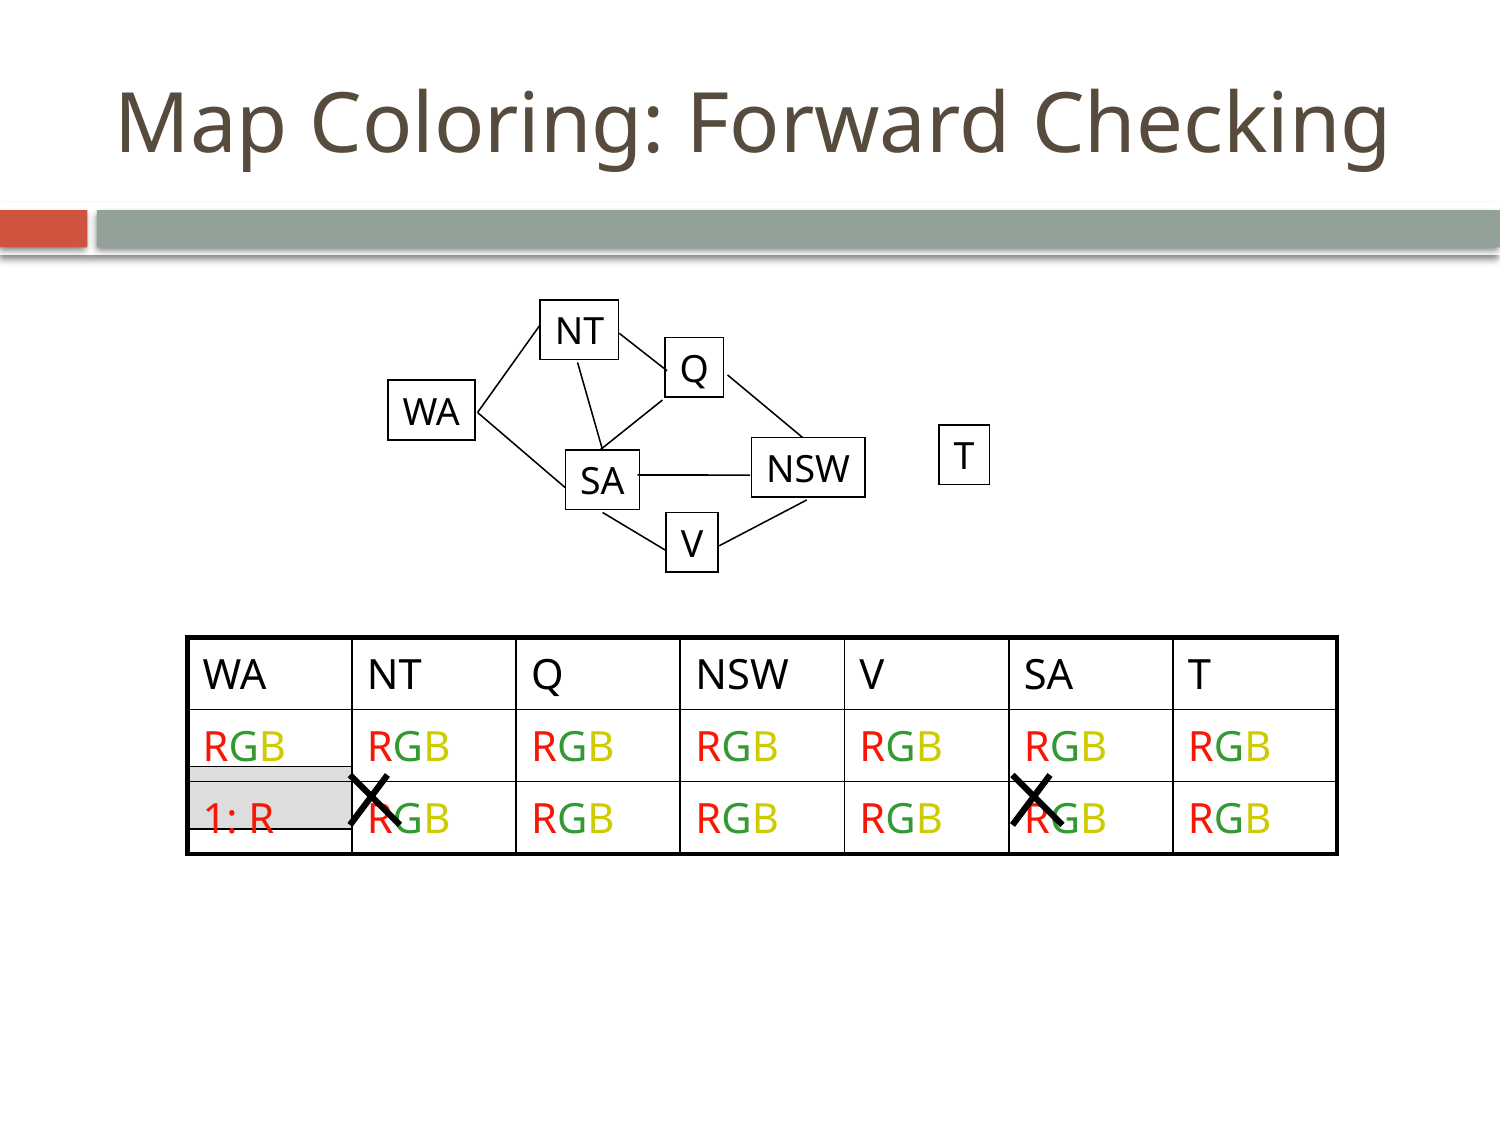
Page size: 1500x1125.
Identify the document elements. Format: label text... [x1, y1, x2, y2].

table_cell RGB [845, 710, 1008, 781]
title Map Coloring: Forward Checking [99, 37, 1438, 200]
table_cell RGB [1010, 782, 1172, 852]
table_header Q [517, 640, 679, 709]
table_header V [845, 640, 1008, 709]
table_cell RGB [1174, 710, 1335, 781]
table_cell RGB [845, 782, 1008, 852]
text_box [387, 299, 992, 575]
table_cell RGB [681, 710, 844, 781]
table_cell RGB [353, 710, 515, 781]
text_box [1012, 774, 1063, 826]
table_cell RGB [190, 710, 351, 781]
table_cell 1: R [190, 782, 351, 852]
table_cell RGB [517, 782, 679, 852]
table_header NSW [681, 640, 844, 709]
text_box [349, 774, 401, 826]
table_cell RGB [353, 782, 515, 852]
table_cell RGB [681, 782, 844, 852]
table_header SA [1010, 640, 1172, 709]
table_cell RGB [517, 710, 679, 781]
table_header T [1174, 640, 1335, 709]
table_header WA [190, 640, 351, 709]
table_cell RGB [1010, 710, 1172, 781]
table_header NT [353, 640, 515, 709]
table_cell RGB [1174, 782, 1335, 852]
